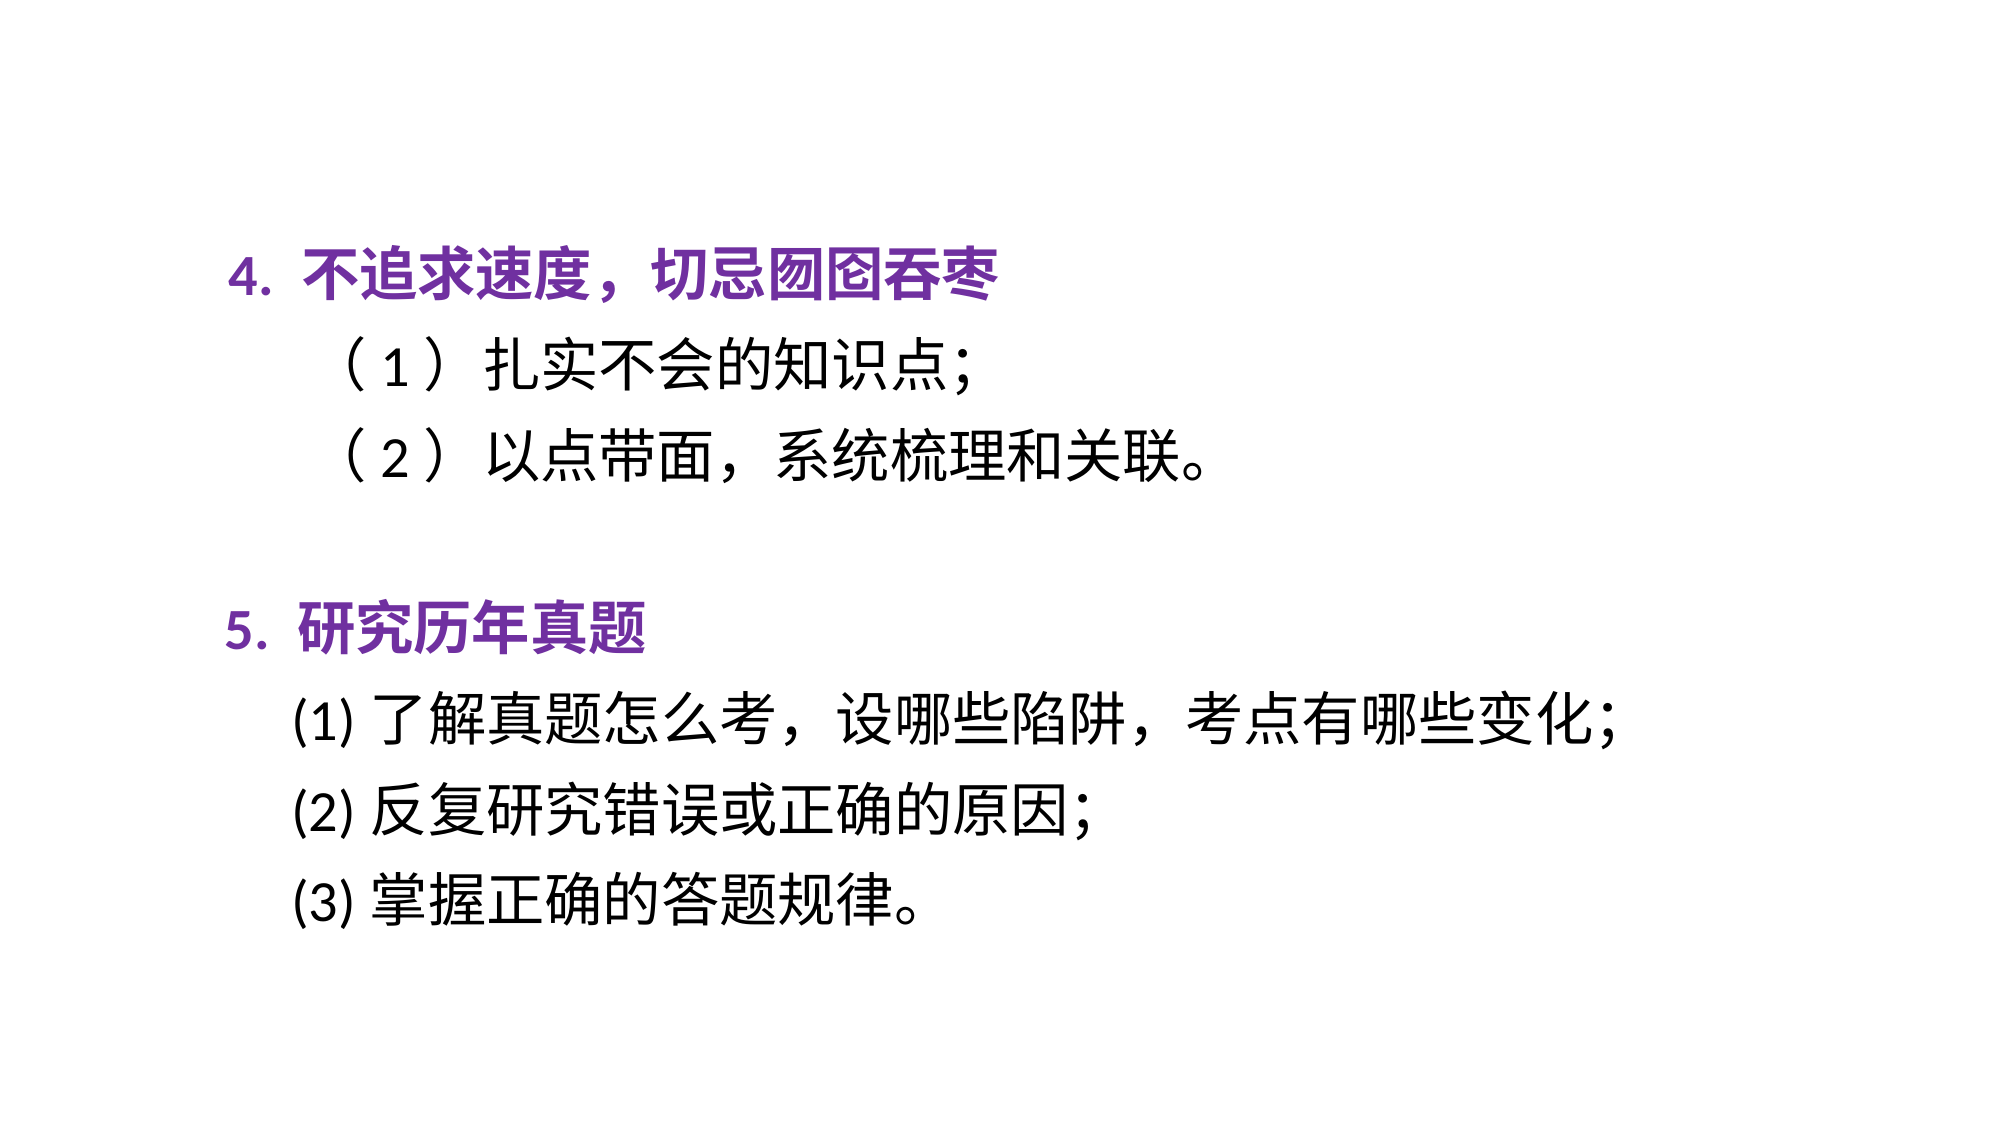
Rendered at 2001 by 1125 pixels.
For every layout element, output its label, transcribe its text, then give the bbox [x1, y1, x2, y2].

text_box 5. 研究历年真题 (1)了解真题怎么考，设哪些陷阱，考点有哪些变化； (2)反复研究错误或正确的原因； (3)掌握正确的答题规律。 [196, 562, 1844, 941]
text_box 4. 不追求速度，切忌囫囵吞枣 （1）扎实不会的知识点； （2）以点带面，系统梳理和关联。 [214, 208, 1745, 497]
